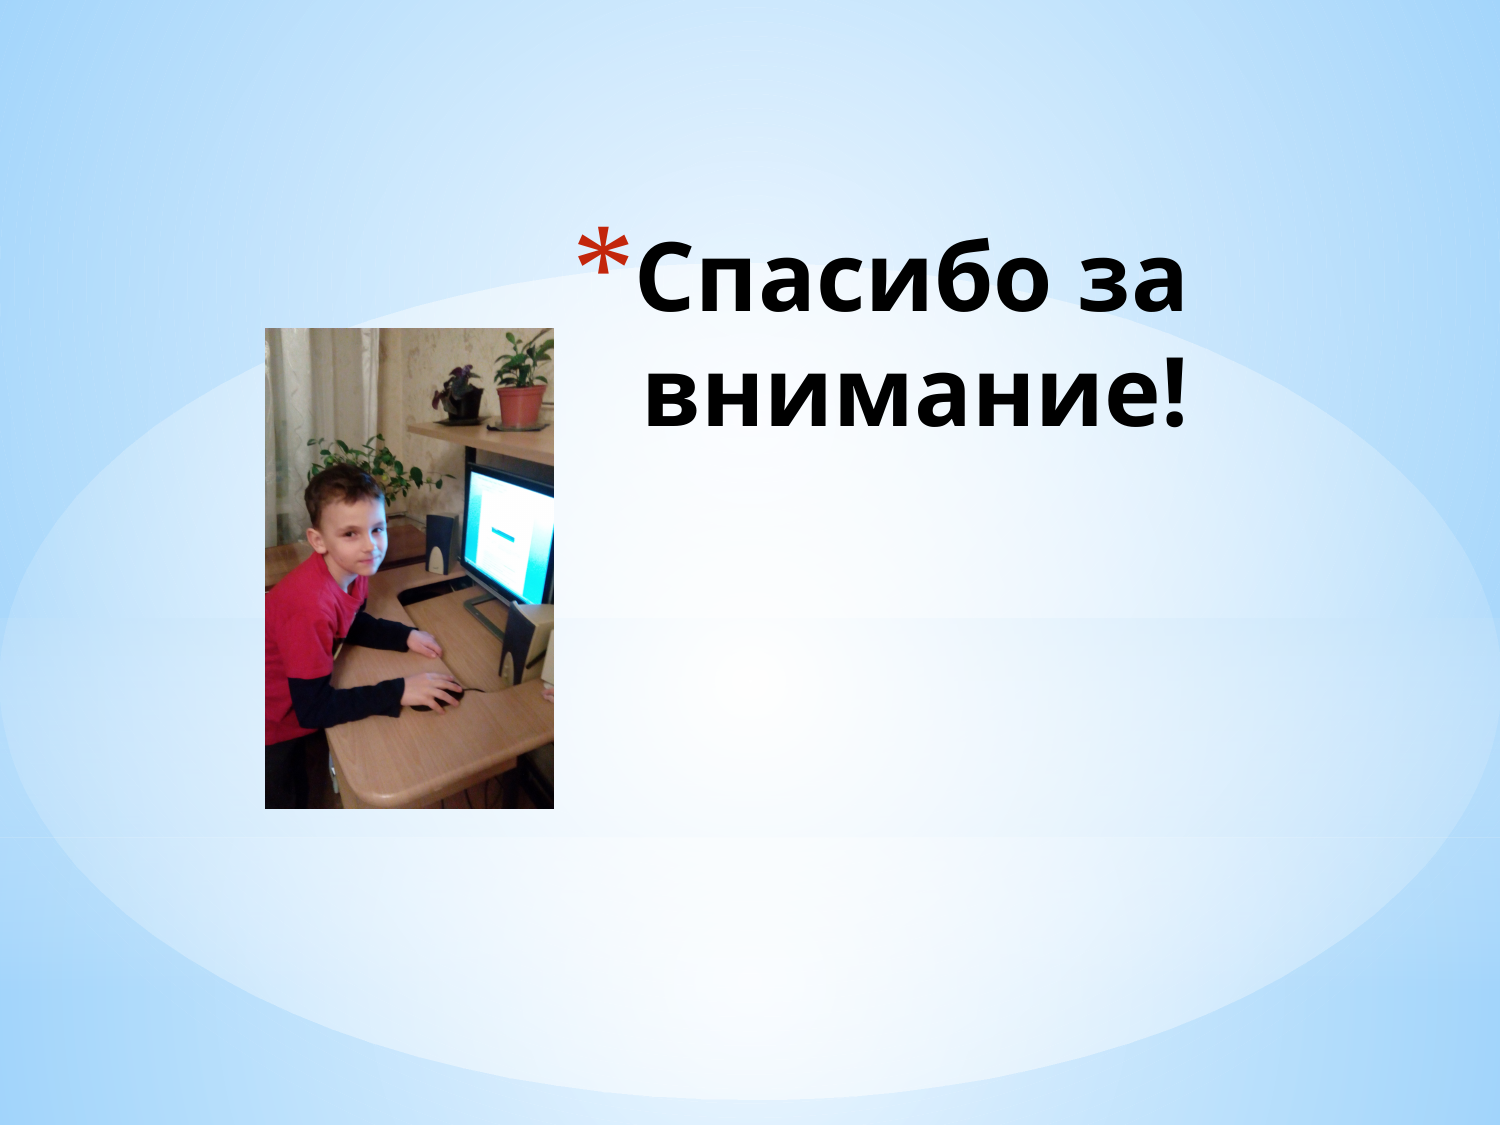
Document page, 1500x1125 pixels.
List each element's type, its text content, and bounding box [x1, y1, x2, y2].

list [265, 328, 554, 809]
title Спасибо за внимание! [135, 208, 1205, 396]
